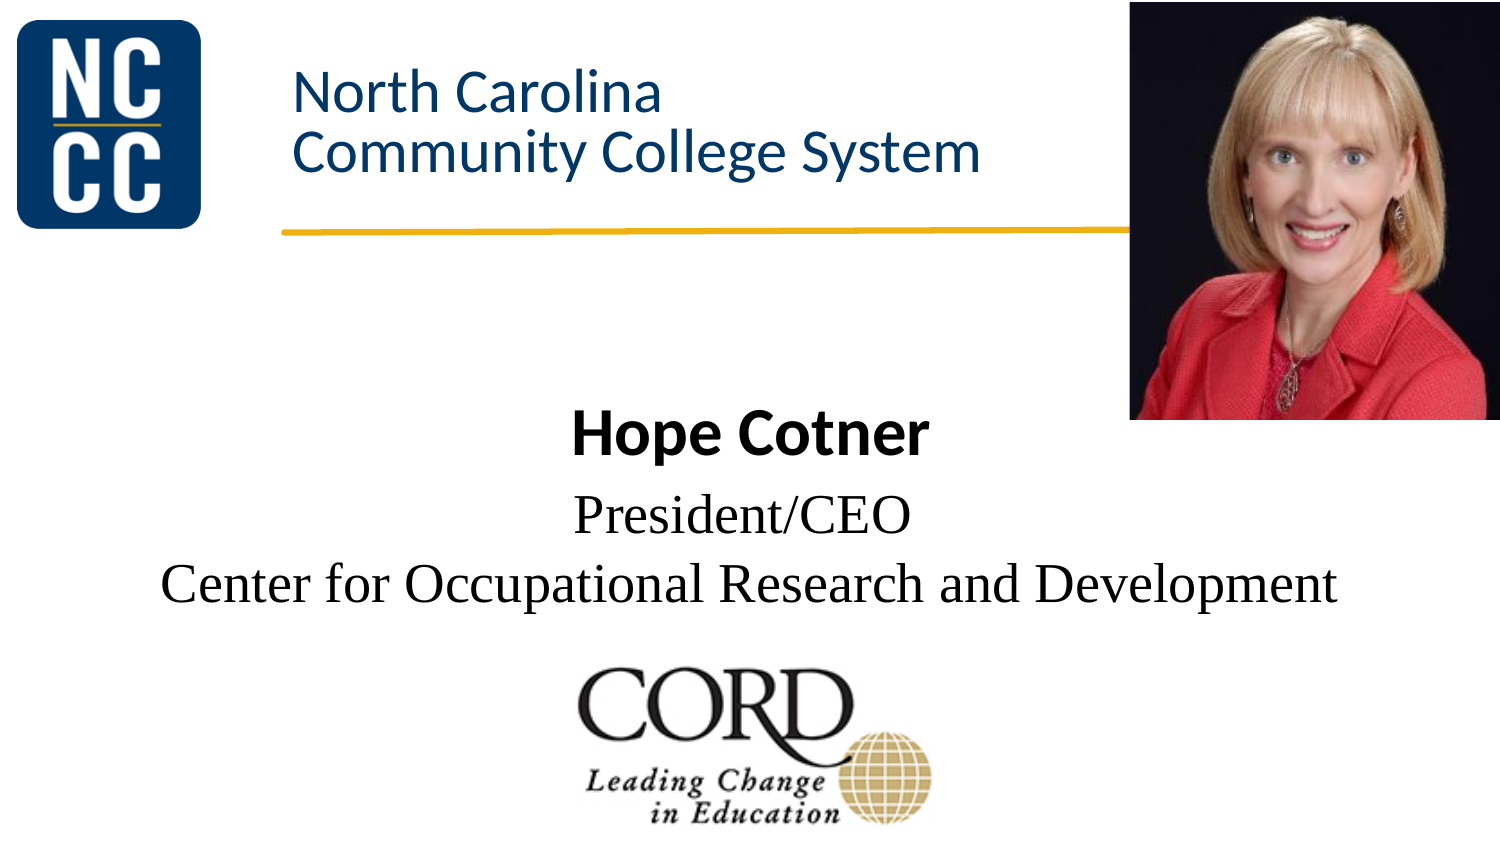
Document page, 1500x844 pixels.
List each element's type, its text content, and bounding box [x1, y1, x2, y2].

picture [17, 20, 201, 229]
title Hope Cotner [150, 301, 1354, 477]
subtitle President/CEO Center for Occupational Research and Development [0, 477, 1500, 682]
picture [1129, 2, 1500, 420]
picture [575, 661, 934, 836]
